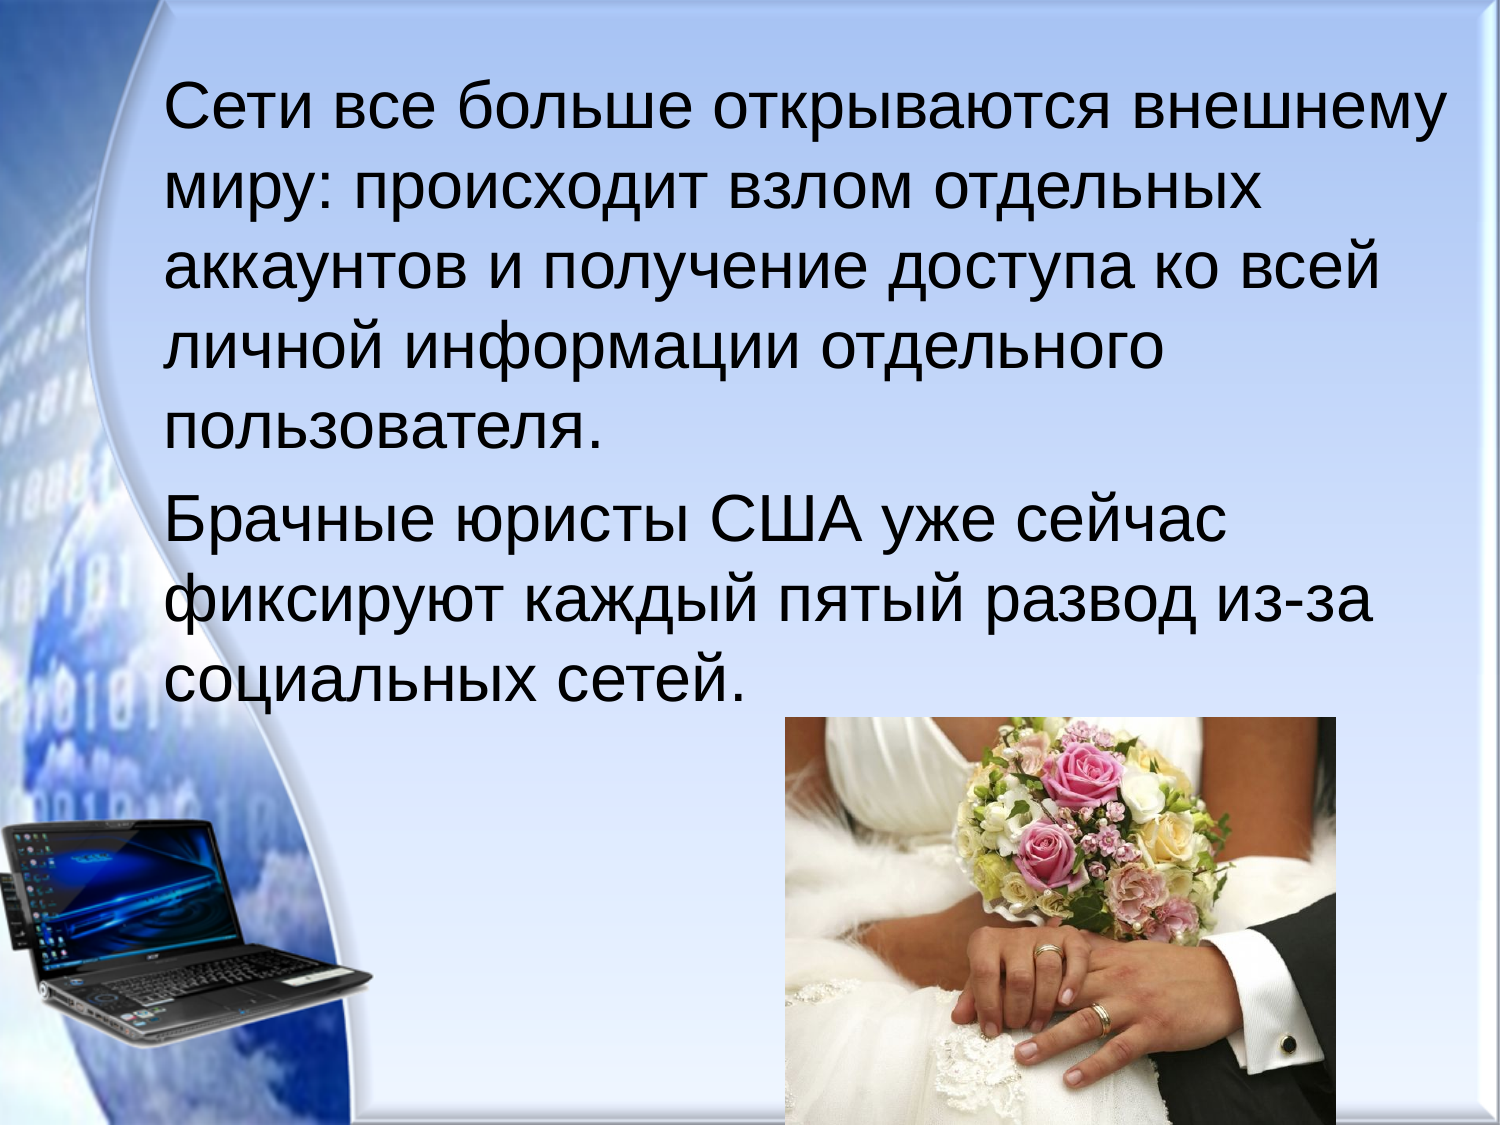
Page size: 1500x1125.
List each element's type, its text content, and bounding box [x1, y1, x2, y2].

list Сети все больше открываются внешнему миру: происходит взлом отдельных аккаунтов и получение доступа ко всей личной информации отдельного пользователя. Брачные юристы США уже сейчас фиксируют каждый пятый развод из-за социальных сетей. [148, 54, 1500, 797]
picture [0, 0, 1500, 1125]
